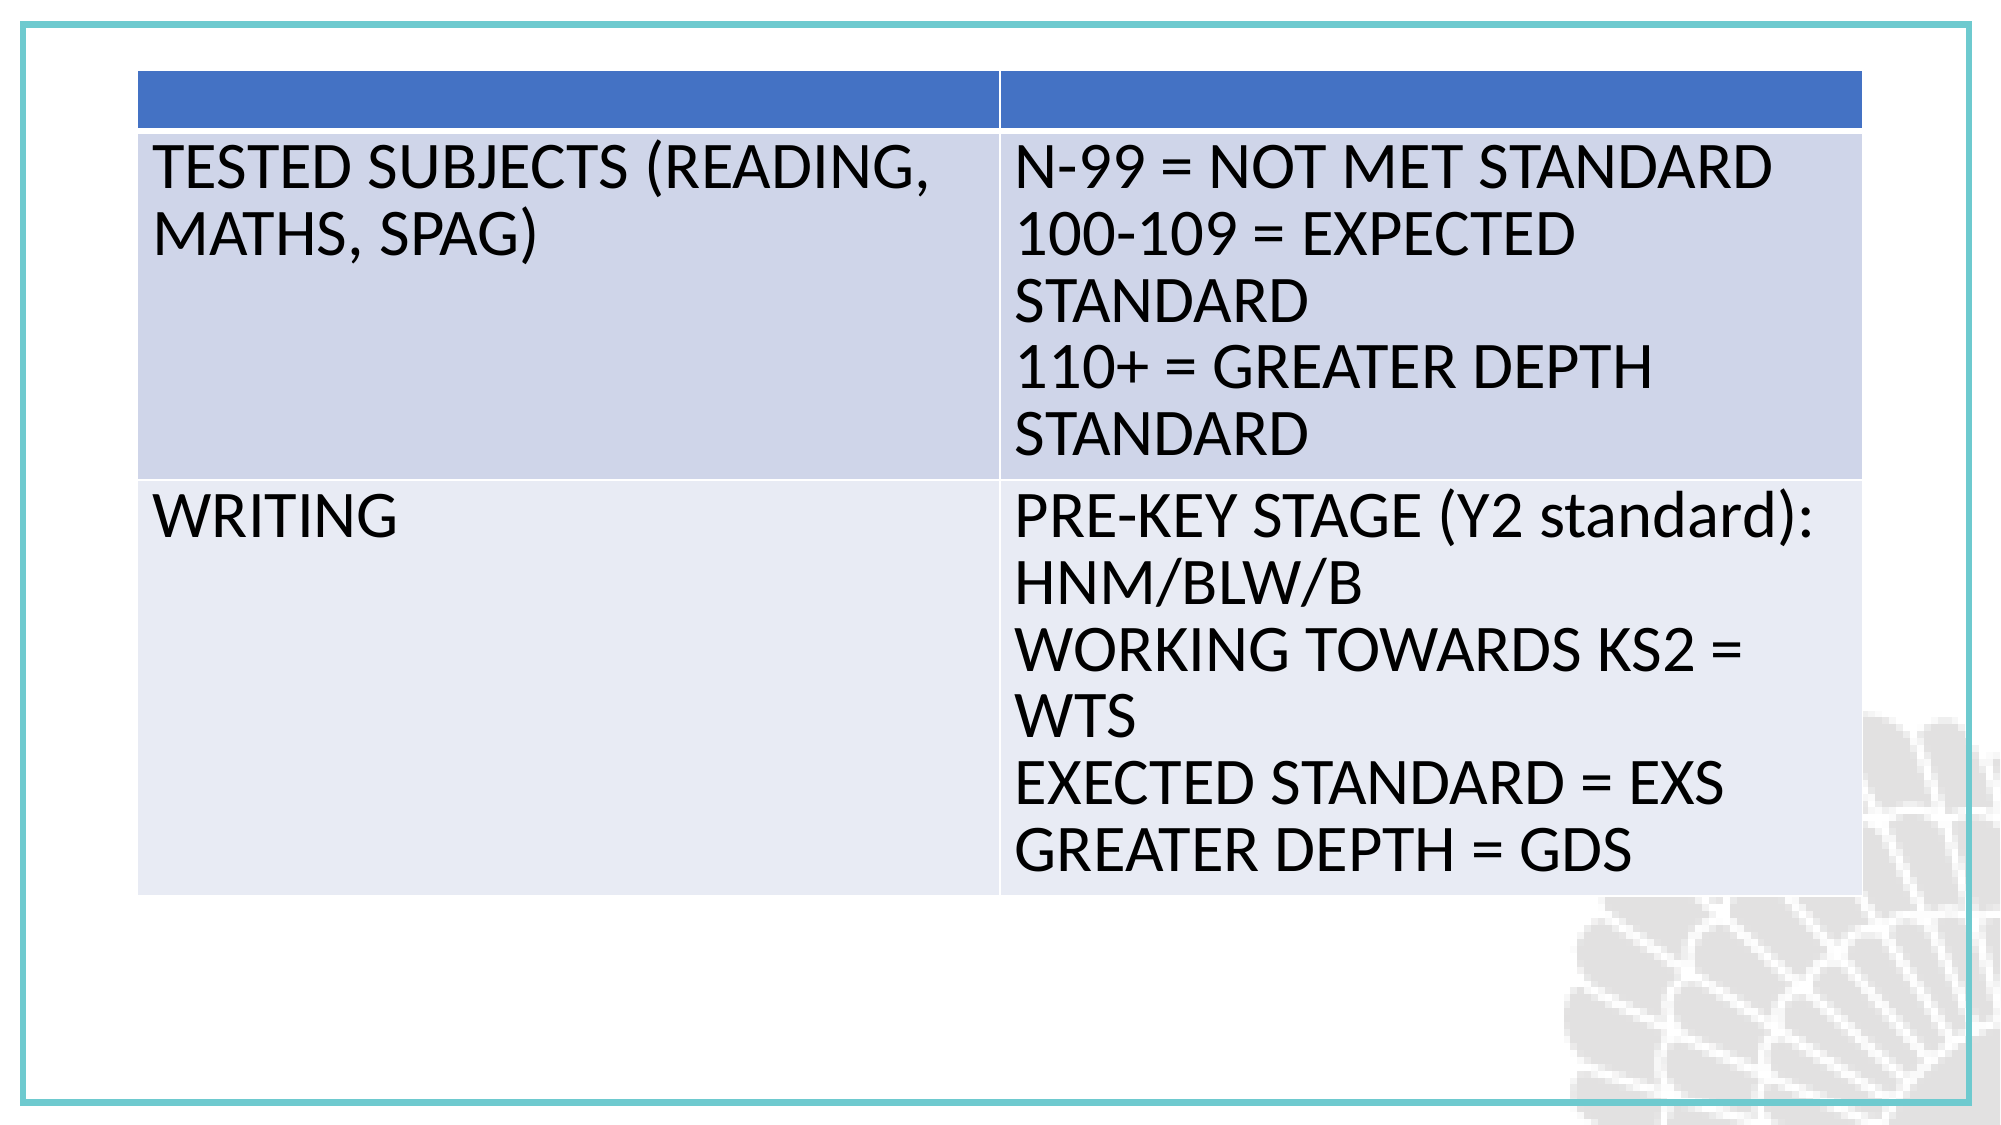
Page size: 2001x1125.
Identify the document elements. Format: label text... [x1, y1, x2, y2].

table_cell N-99 = NOT MET STANDARD 100-109 = EXPECTED STANDARD 110+ = GREATER DEPTH STANDARD [1001, 134, 1862, 479]
table_header [1001, 71, 1862, 128]
table_cell PRE-KEY STAGE (Y2 standard): HNM/BLW/B WORKING TOWARDS KS2 = WTS EXECTED STANDARD = EXS GREATER DEPTH = GDS [1001, 481, 1862, 895]
table_header [138, 71, 999, 128]
table_cell WRITING [138, 481, 999, 895]
table_cell TESTED SUBJECTS (READING, MATHS, SPAG) [138, 134, 999, 479]
